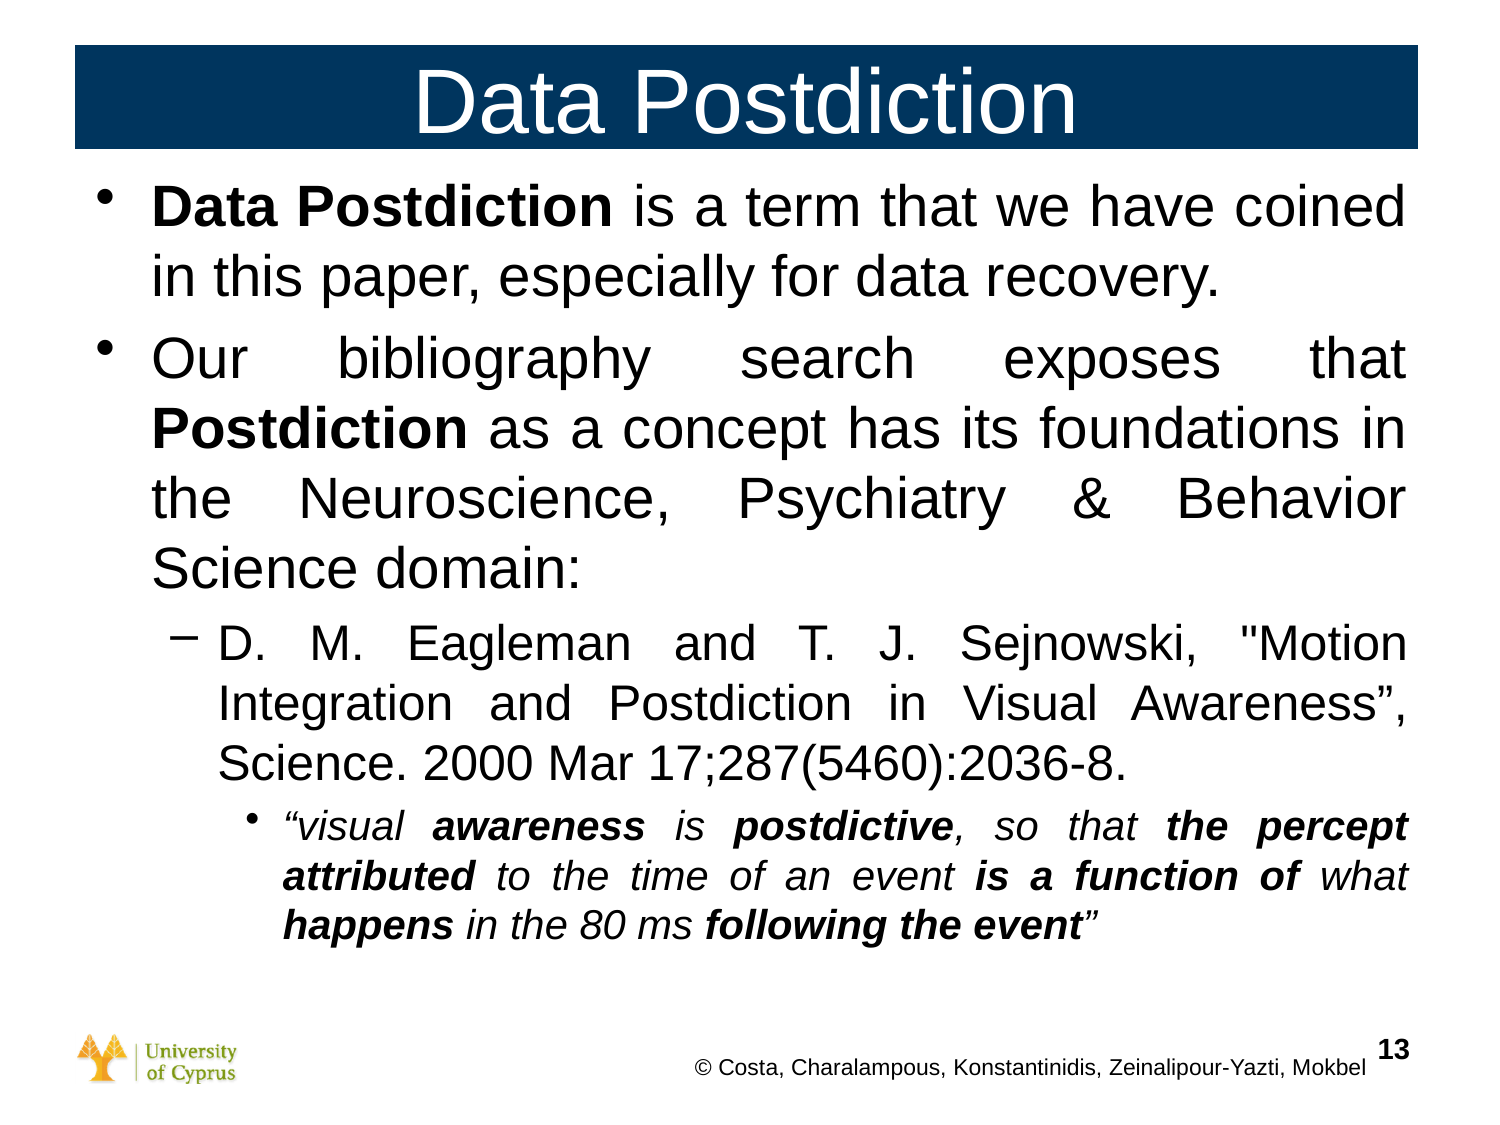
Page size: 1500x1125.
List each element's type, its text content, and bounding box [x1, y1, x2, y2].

title Data Postdiction [75, 45, 1418, 149]
picture [75, 1032, 238, 1084]
list Data Postdiction is a term that we have coined in this paper, especially for data recovery. Our bibliography search exposes that Postdiction as a concept has its foundations in the Neuroscience, Psychiatry & Behavior Science domain: D. M. Eagleman and T. J. Sejnowski, "Motion Integration and Postdiction in Visual Awareness”, Science. 2000 Mar 17;287(5460):2036-8. “visual awareness is postdictive, so that the percept attributed to the time of an event is a function of what happens in the 80 ms following the event” [80, 160, 1424, 983]
